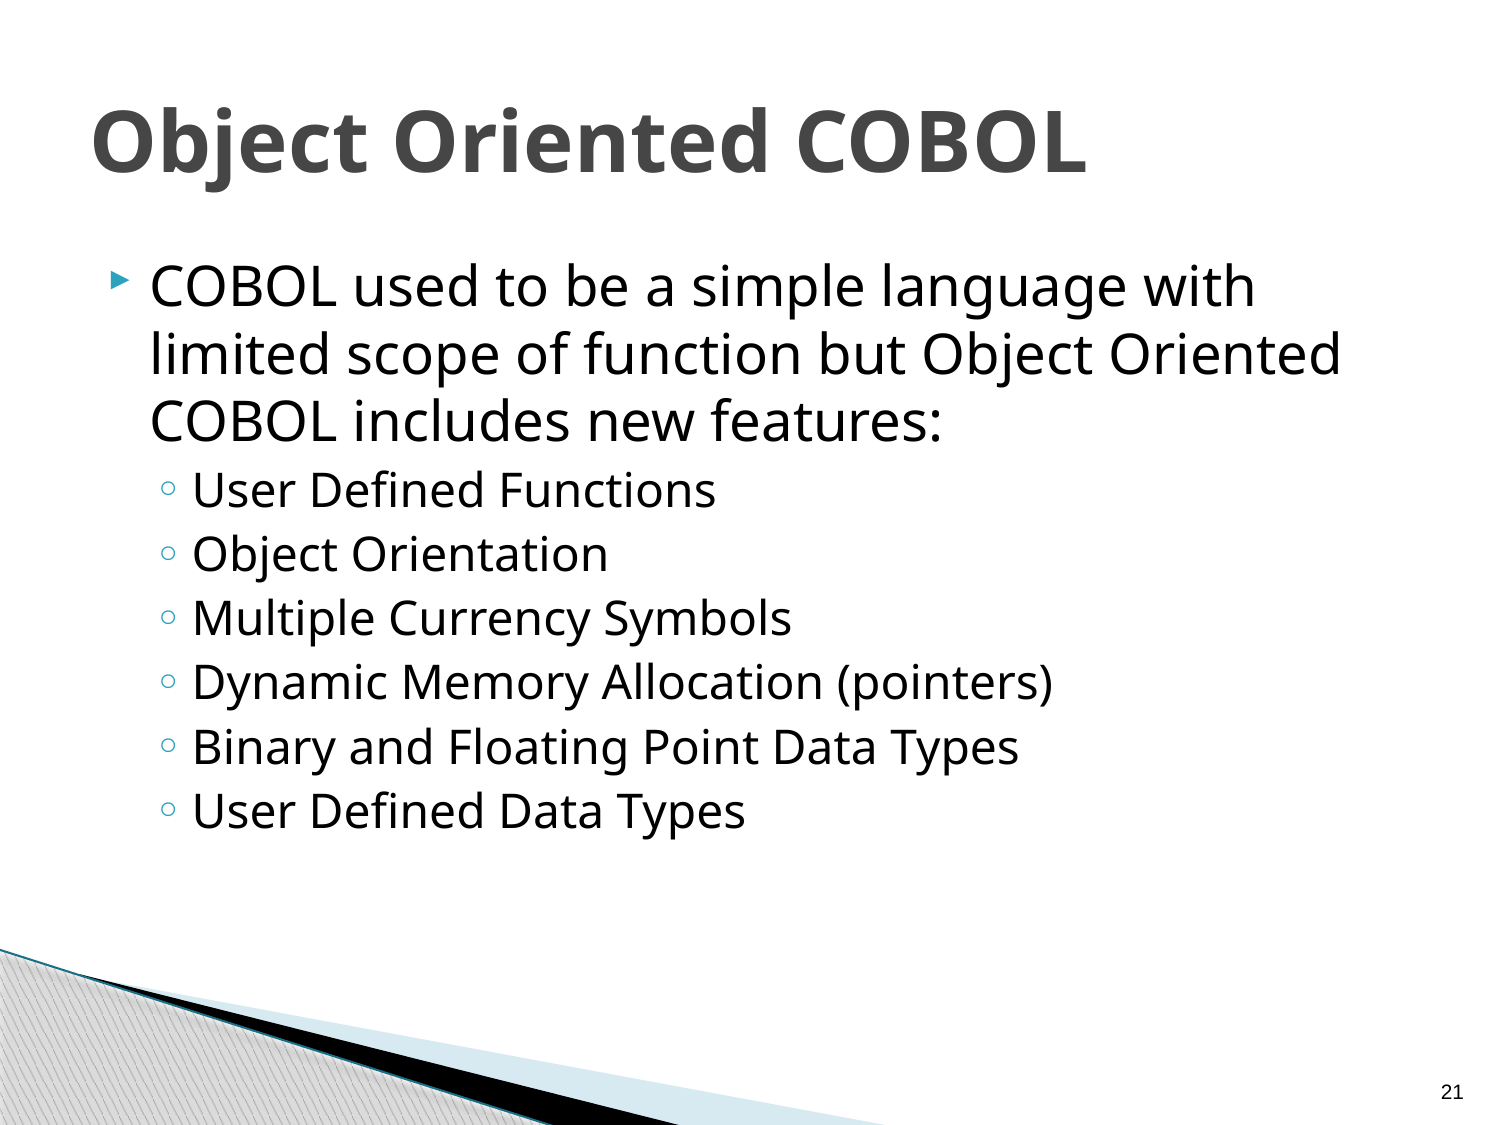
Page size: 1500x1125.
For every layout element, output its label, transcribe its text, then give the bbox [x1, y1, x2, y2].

slide_number 21 [1418, 1051, 1479, 1112]
list COBOL used to be a simple language with limited scope of function but Object Oriented COBOL includes new features: User Defined Functions Object Orientation Multiple Currency Symbols Dynamic Memory Allocation (pointers) Binary and Floating Point Data Types User Defined Data Types [75, 243, 1425, 986]
title Object Oriented COBOL [75, 45, 1425, 233]
